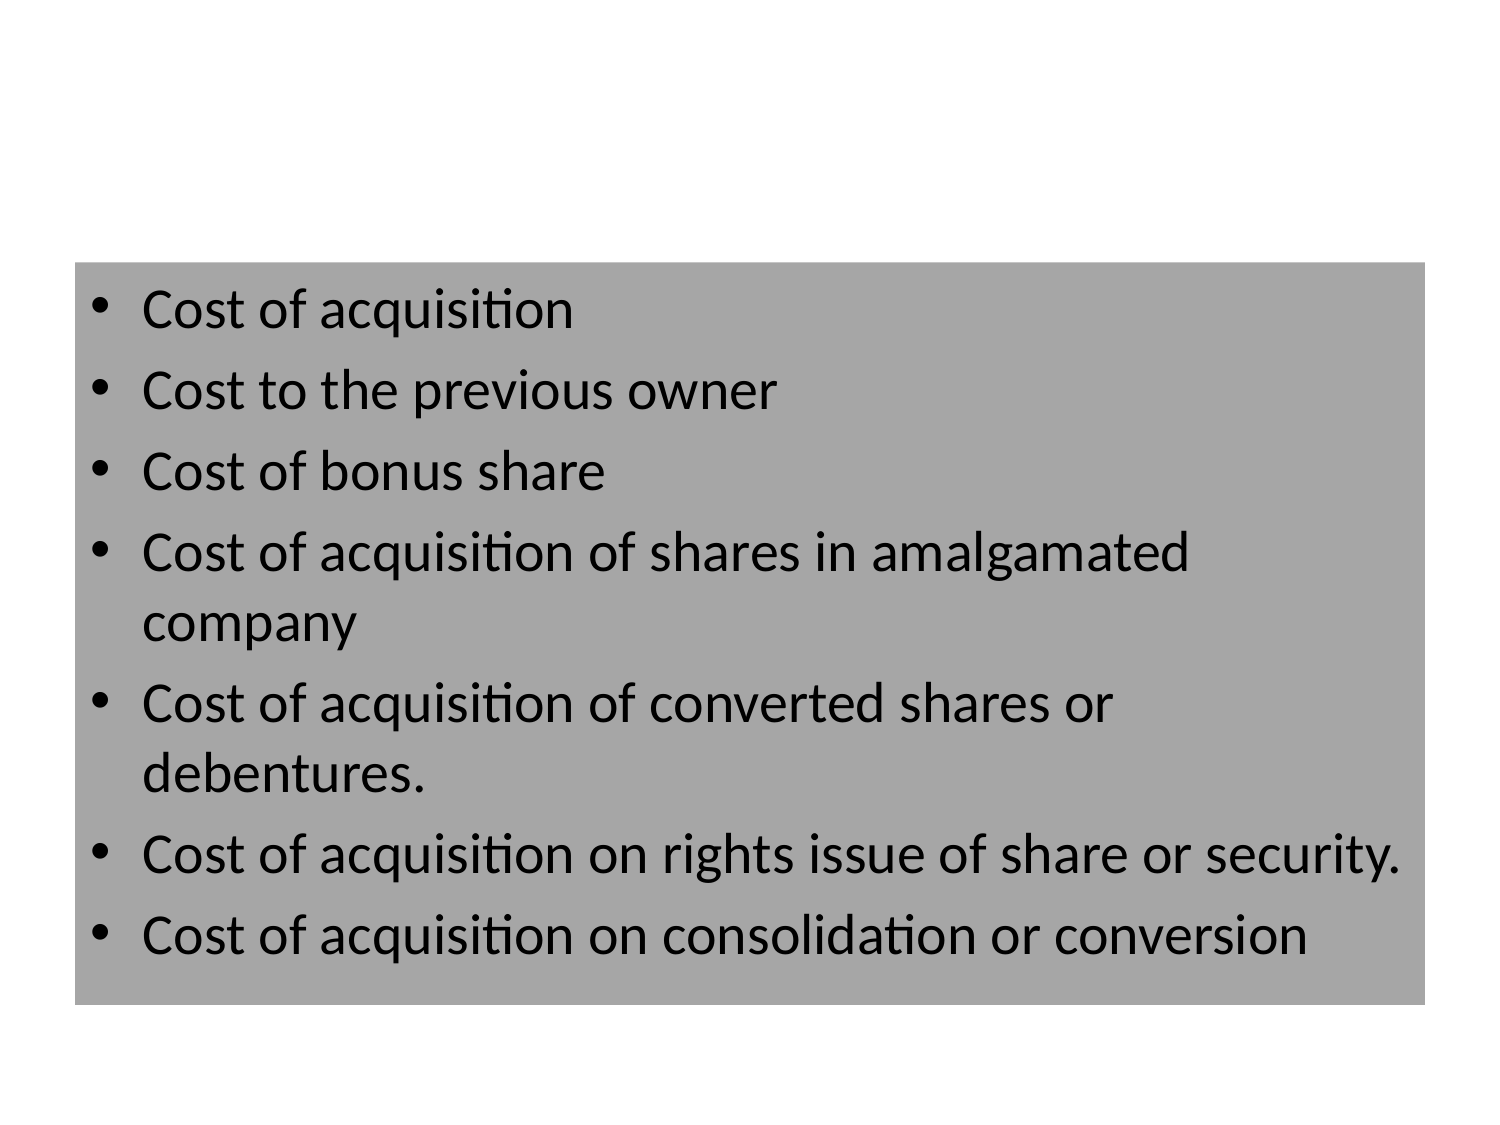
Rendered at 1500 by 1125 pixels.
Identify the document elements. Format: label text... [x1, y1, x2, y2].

list Cost of acquisition Cost to the previous owner Cost of bonus share Cost of acquisition of shares in amalgamated company Cost of acquisition of converted shares or debentures. Cost of acquisition on rights issue of share or security. Cost of acquisition on consolidation or conversion [75, 262, 1425, 1005]
